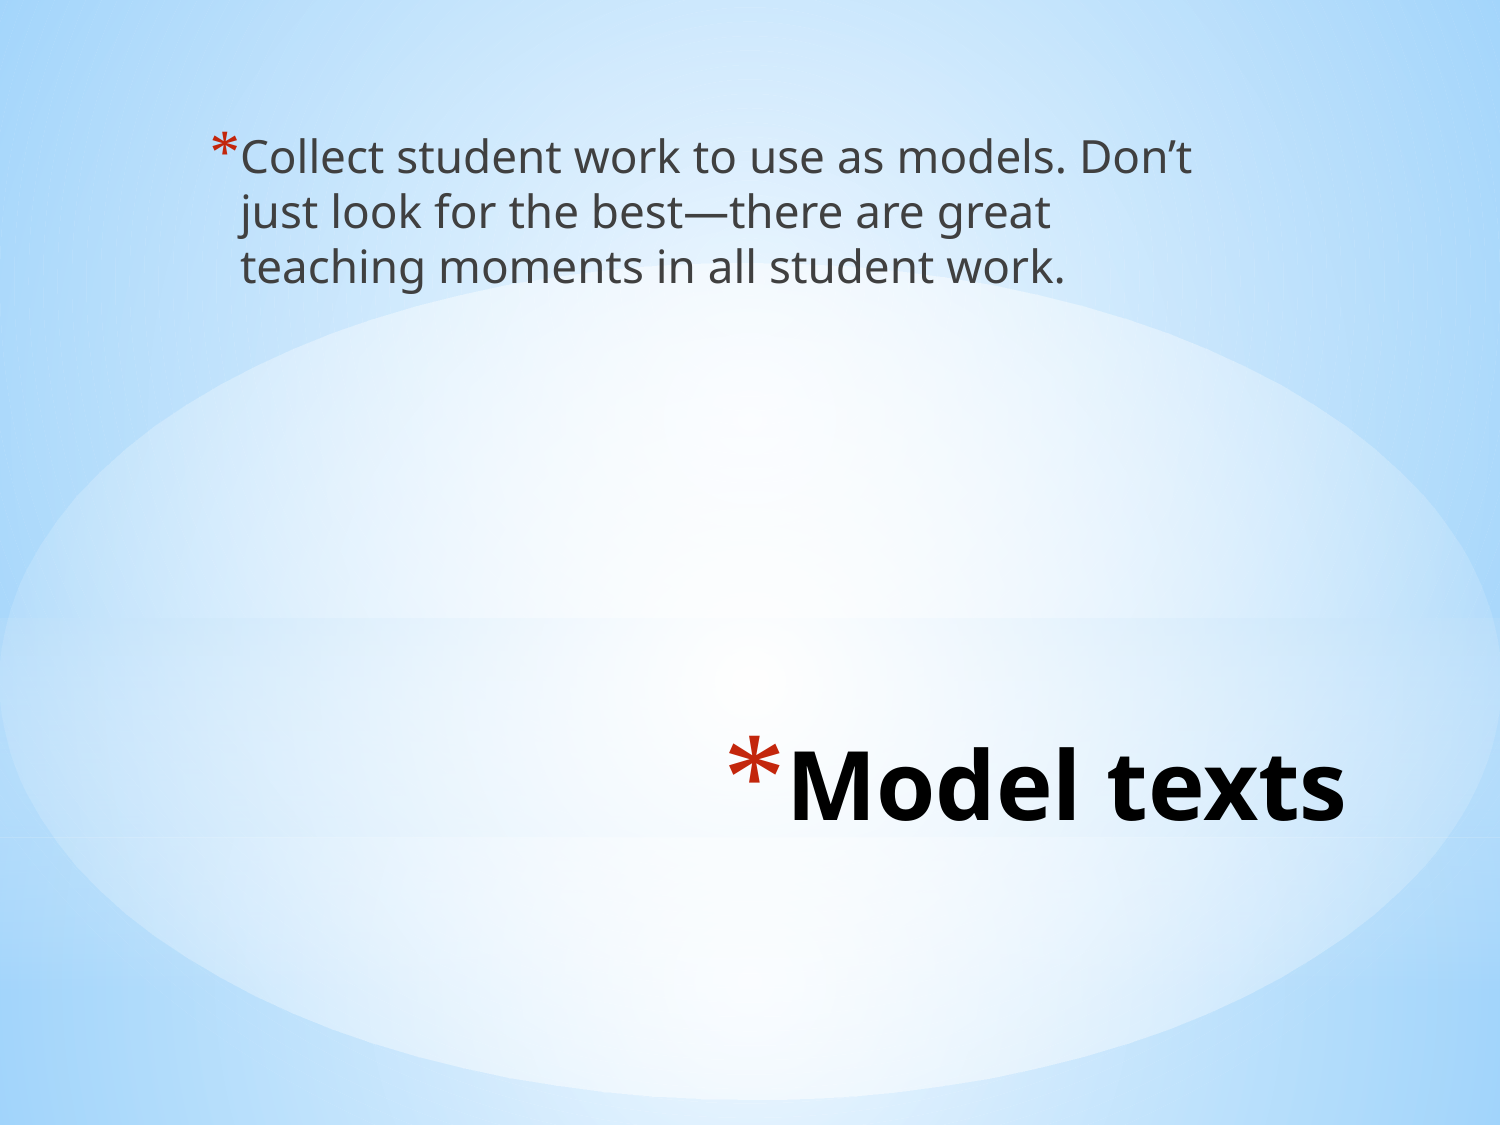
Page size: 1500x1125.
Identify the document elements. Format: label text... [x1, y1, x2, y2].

list Collect student work to use as models. Don’t just look for the best—there are great teaching moments in all student work. [187, 120, 1238, 690]
title Model texts [294, 717, 1363, 905]
